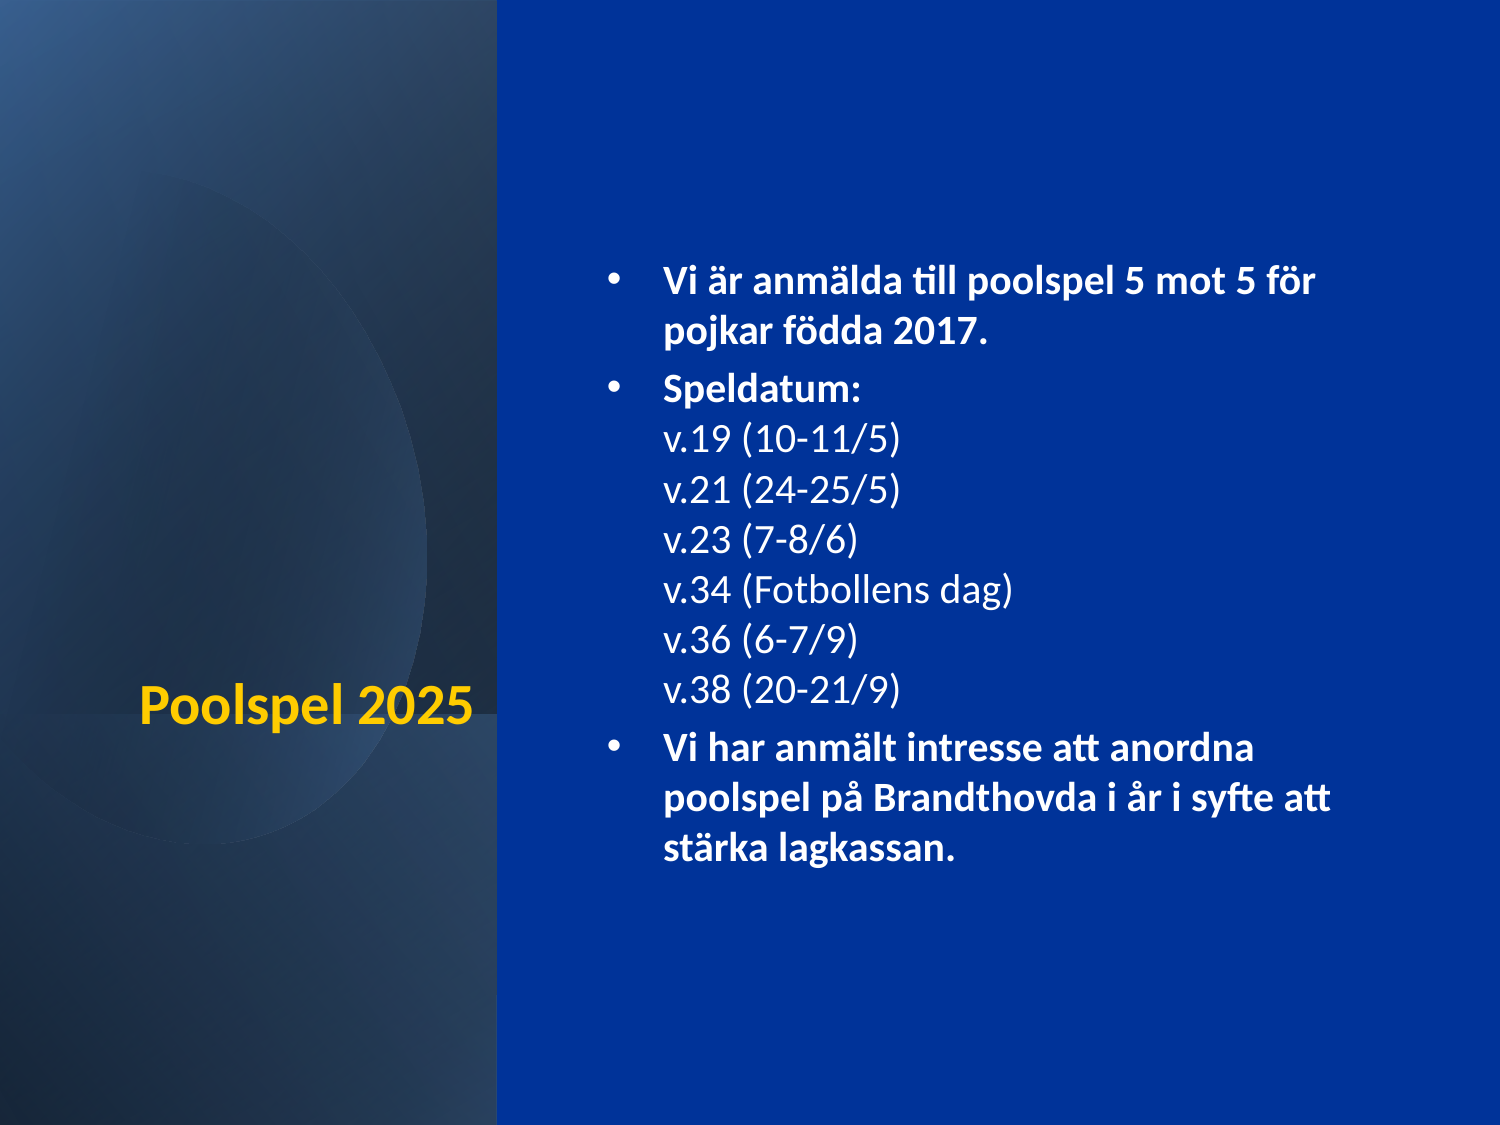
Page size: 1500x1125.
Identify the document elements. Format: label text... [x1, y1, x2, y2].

list Vi är anmälda till poolspel 5 mot 5 för pojkar födda 2017. Speldatum: v.19 (10-11/5) v.21 (24-25/5) v.23 (7-8/6) v.34 (Fotbollens dag) v.36 (6-7/9) v.38 (20-21/9) Vi har anmält intresse att anordna poolspel på Brandthovda i år i syfte att stärka lagkassan. [591, 106, 1399, 1017]
text_box [0, 0, 499, 1125]
title Poolspel 2025 [37, 96, 491, 744]
text_box [499, 0, 1500, 1125]
